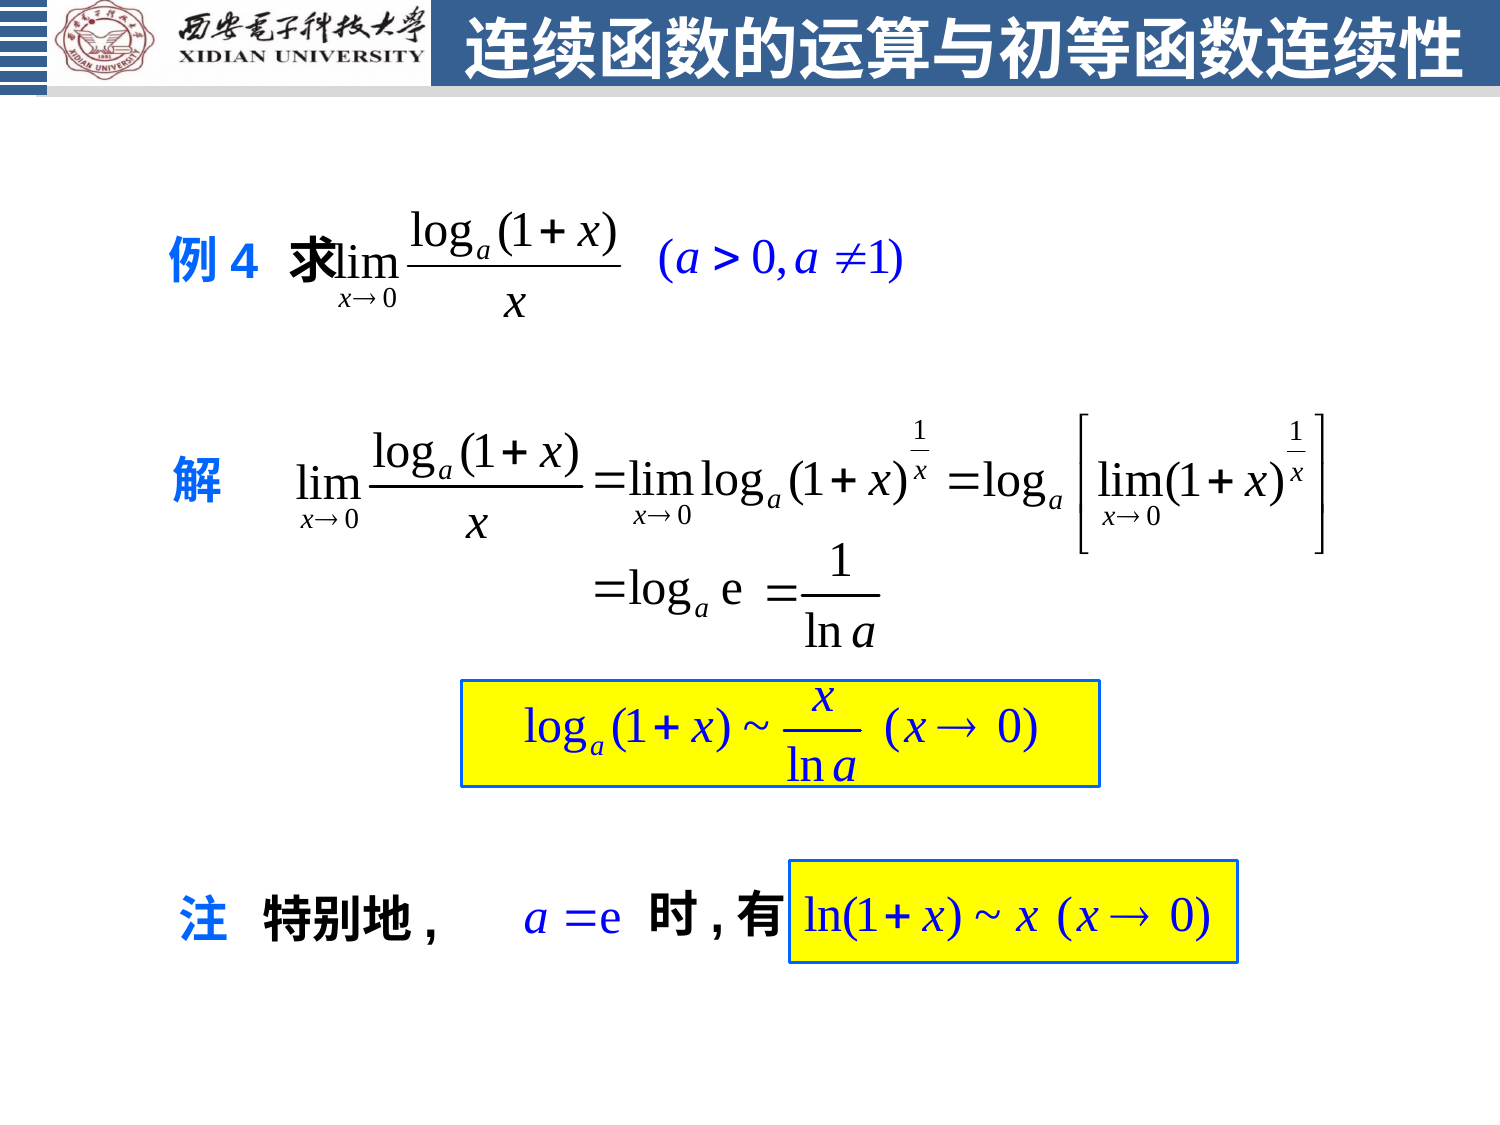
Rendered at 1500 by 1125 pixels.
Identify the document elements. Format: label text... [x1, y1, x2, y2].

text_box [521, 667, 1043, 789]
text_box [586, 560, 748, 624]
text_box [787, 859, 1239, 965]
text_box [163, 874, 1217, 956]
text_box [1046, 679, 1102, 789]
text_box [654, 234, 908, 291]
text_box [758, 532, 884, 655]
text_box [292, 423, 587, 546]
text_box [330, 203, 625, 325]
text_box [586, 412, 935, 532]
title 连续函数的运算与初等函数连续性 [442, 0, 1489, 102]
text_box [940, 408, 1337, 560]
text_box [460, 679, 516, 789]
picture [47, 0, 430, 85]
text_box 例4 求 [153, 213, 325, 314]
text_box 解 [157, 440, 287, 516]
